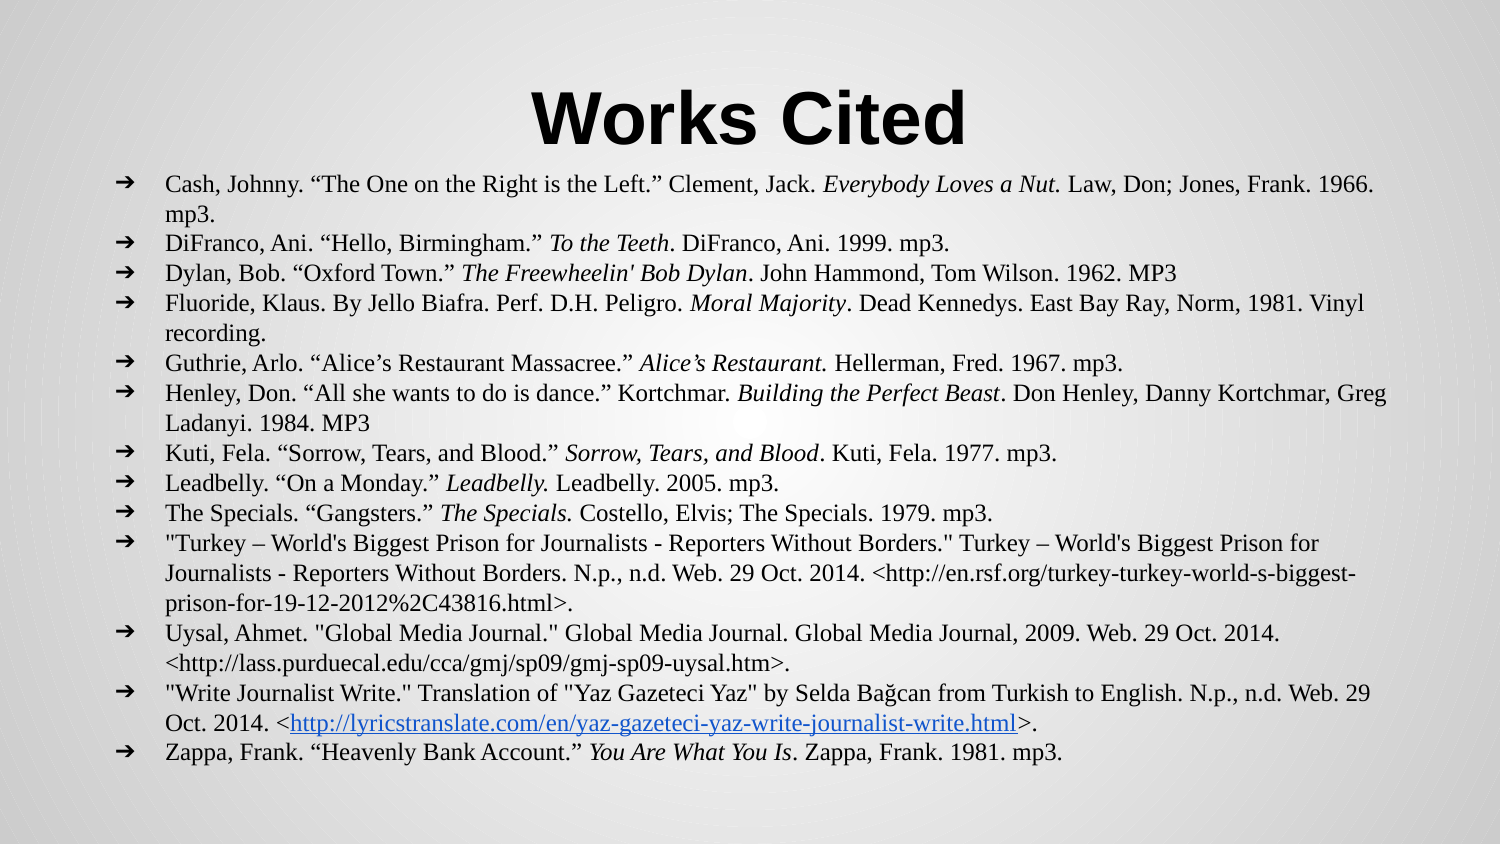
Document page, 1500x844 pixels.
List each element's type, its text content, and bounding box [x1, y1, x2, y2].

title Works Cited [75, 33, 1425, 152]
list Cash, Johnny. “The One on the Right is the Left.” Clement, Jack. Everybody Loves a Nut. Law, Don; Jones, Frank. 1966. mp3. DiFranco, Ani. “Hello, Birmingham.” To the Teeth. DiFranco, Ani. 1999. mp3. Dylan, Bob. “Oxford Town.” The Freewheelin' Bob Dylan. John Hammond, Tom Wilson. 1962. MP3 Fluoride, Klaus. By Jello Biafra. Perf. D.H. Peligro. Moral Majority. Dead Kennedys. East Bay Ray, Norm, 1981. Vinyl recording. Guthrie, Arlo. “Alice’s Restaurant Massacree.” Alice’s Restaurant. Hellerman, Fred. 1967. mp3. Henley, Don. “All she wants to do is dance.” Kortchmar. Building the Perfect Beast. Don Henley, Danny Kortchmar, Greg Ladanyi. 1984. MP3 Kuti, Fela. “Sorrow, Tears, and Blood.” Sorrow, Tears, and Blood. Kuti, Fela. 1977. mp3. Leadbelly. “On a Monday.” Leadbelly. Leadbelly. 2005. mp3. The Specials. “Gangsters.” The Specials. Costello, Elvis; The Specials. 1979. mp3. "Turkey – World's Biggest Prison for Journalists - Reporters Without Borders." Turkey – World's Biggest Prison for Journalists - Reporters Without Borders. N.p., n.d. Web. 29 Oct. 2014. <http://en.rsf.org/turkey-turkey-world-s-biggest-prison-for-19-12-2012%2C43816.html>. Uysal, Ahmet. "Global Media Journal." Global Media Journal. Global Media Journal, 2009. Web. 29 Oct. 2014. <http://lass.purduecal.edu/cca/gmj/sp09/gmj-sp09-uysal.htm>. "Write Journalist Write." Translation of "Yaz Gazeteci Yaz" by Selda Bağcan from Turkish to English. N.p., n.d. Web. 29 Oct. 2014. <http://lyricstranslate.com/en/yaz-gazeteci-yaz-write-journalist-write.html>. Zappa, Frank. “Heavenly Bank Account.” You Are What You Is. Zappa, Frank. 1981. mp3. [75, 152, 1425, 764]
